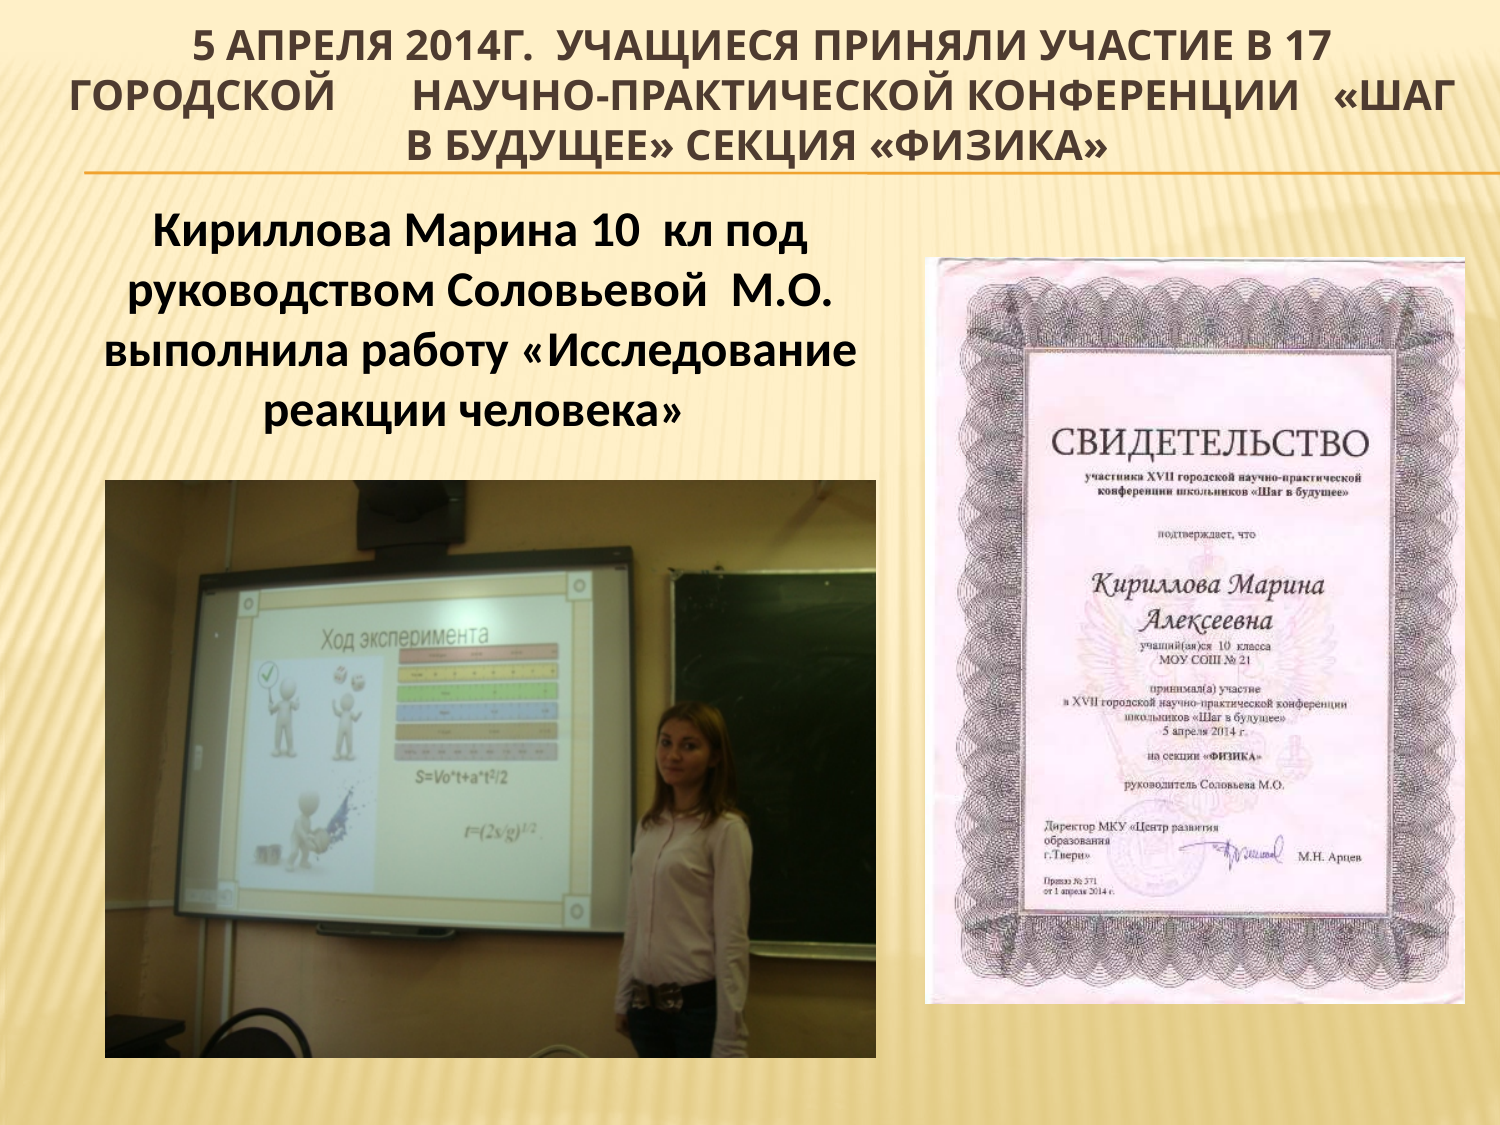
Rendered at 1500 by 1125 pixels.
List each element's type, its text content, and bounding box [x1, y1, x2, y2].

picture [105, 480, 876, 1059]
title 5 апреля 2014г. учащиеся приняли участие в 17 городской научно-практической конференции «Шаг в будущее» секция «физика» [50, 0, 1475, 188]
text_box Кириллова Марина 10 кл под руководством Соловьевой М.О. выполнила работу «Исследование реакции человека» [46, 188, 914, 444]
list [925, 257, 1465, 1005]
